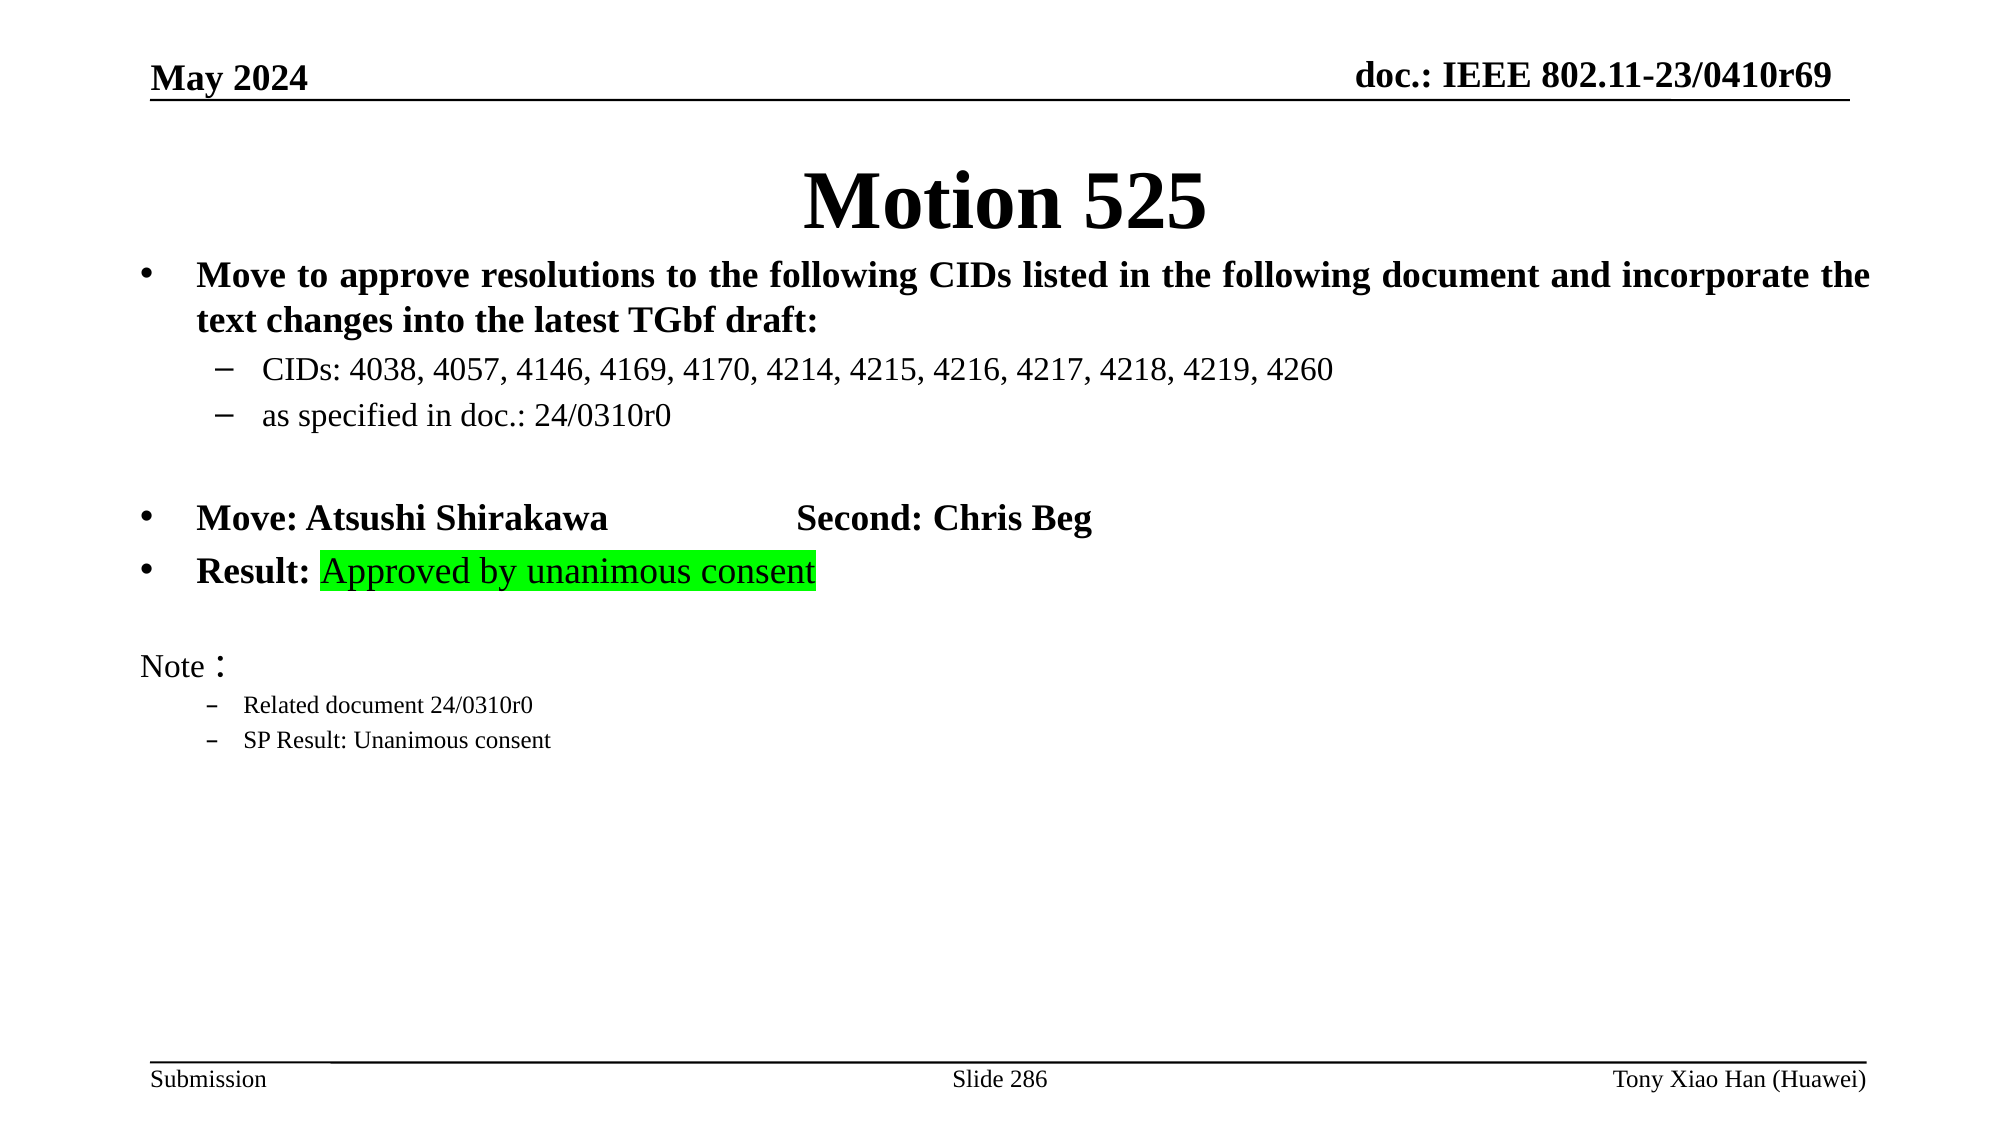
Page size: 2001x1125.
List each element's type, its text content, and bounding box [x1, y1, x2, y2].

text_box Move to approve resolutions to the following CIDs listed in the following document and incorporate the text changes into the latest TGbf draft: CIDs: 4038, 4057, 4146, 4169, 4170, 4214, 4215, 4216, 4217, 4218, 4219, 4260 as specified in doc.: 24/0310r0 Move: Atsushi Shirakawa Second: Chris Beg Result: Approved by unanimous consent Note： Related document 24/0310r0 SP Result: Unanimous consent [125, 212, 1888, 988]
text_box Motion 525 [368, 137, 1644, 212]
